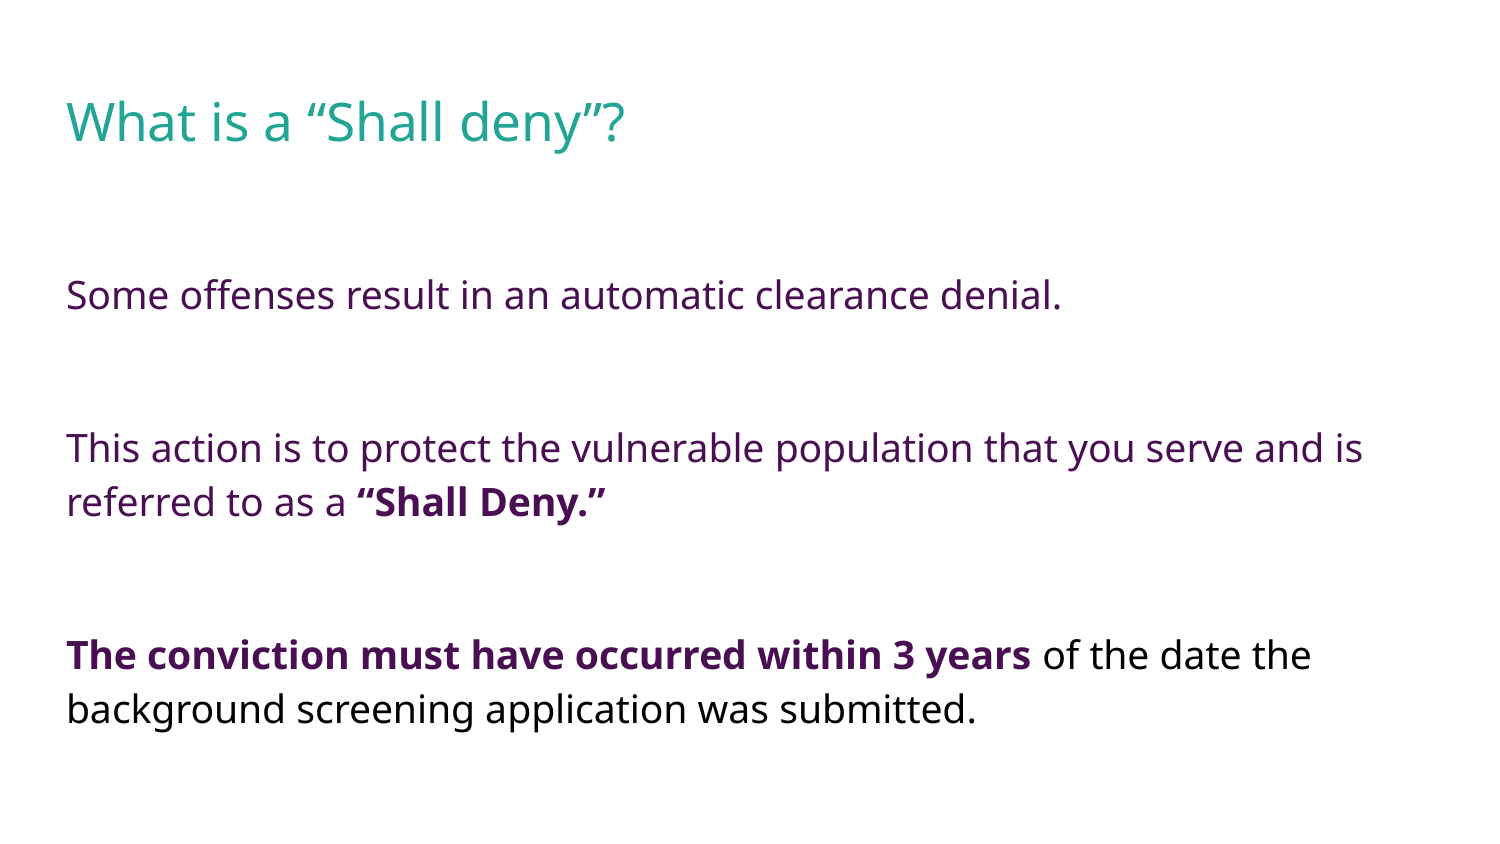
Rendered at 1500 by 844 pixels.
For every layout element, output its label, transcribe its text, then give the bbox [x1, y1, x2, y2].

list Some offenses result in an automatic clearance denial. This action is to protect the vulnerable population that you serve and is referred to as a “Shall Deny.” The conviction must have occurred within 3 years of the date the background screening application was submitted. [51, 189, 1449, 750]
title What is a “Shall deny”? [51, 72, 1449, 167]
